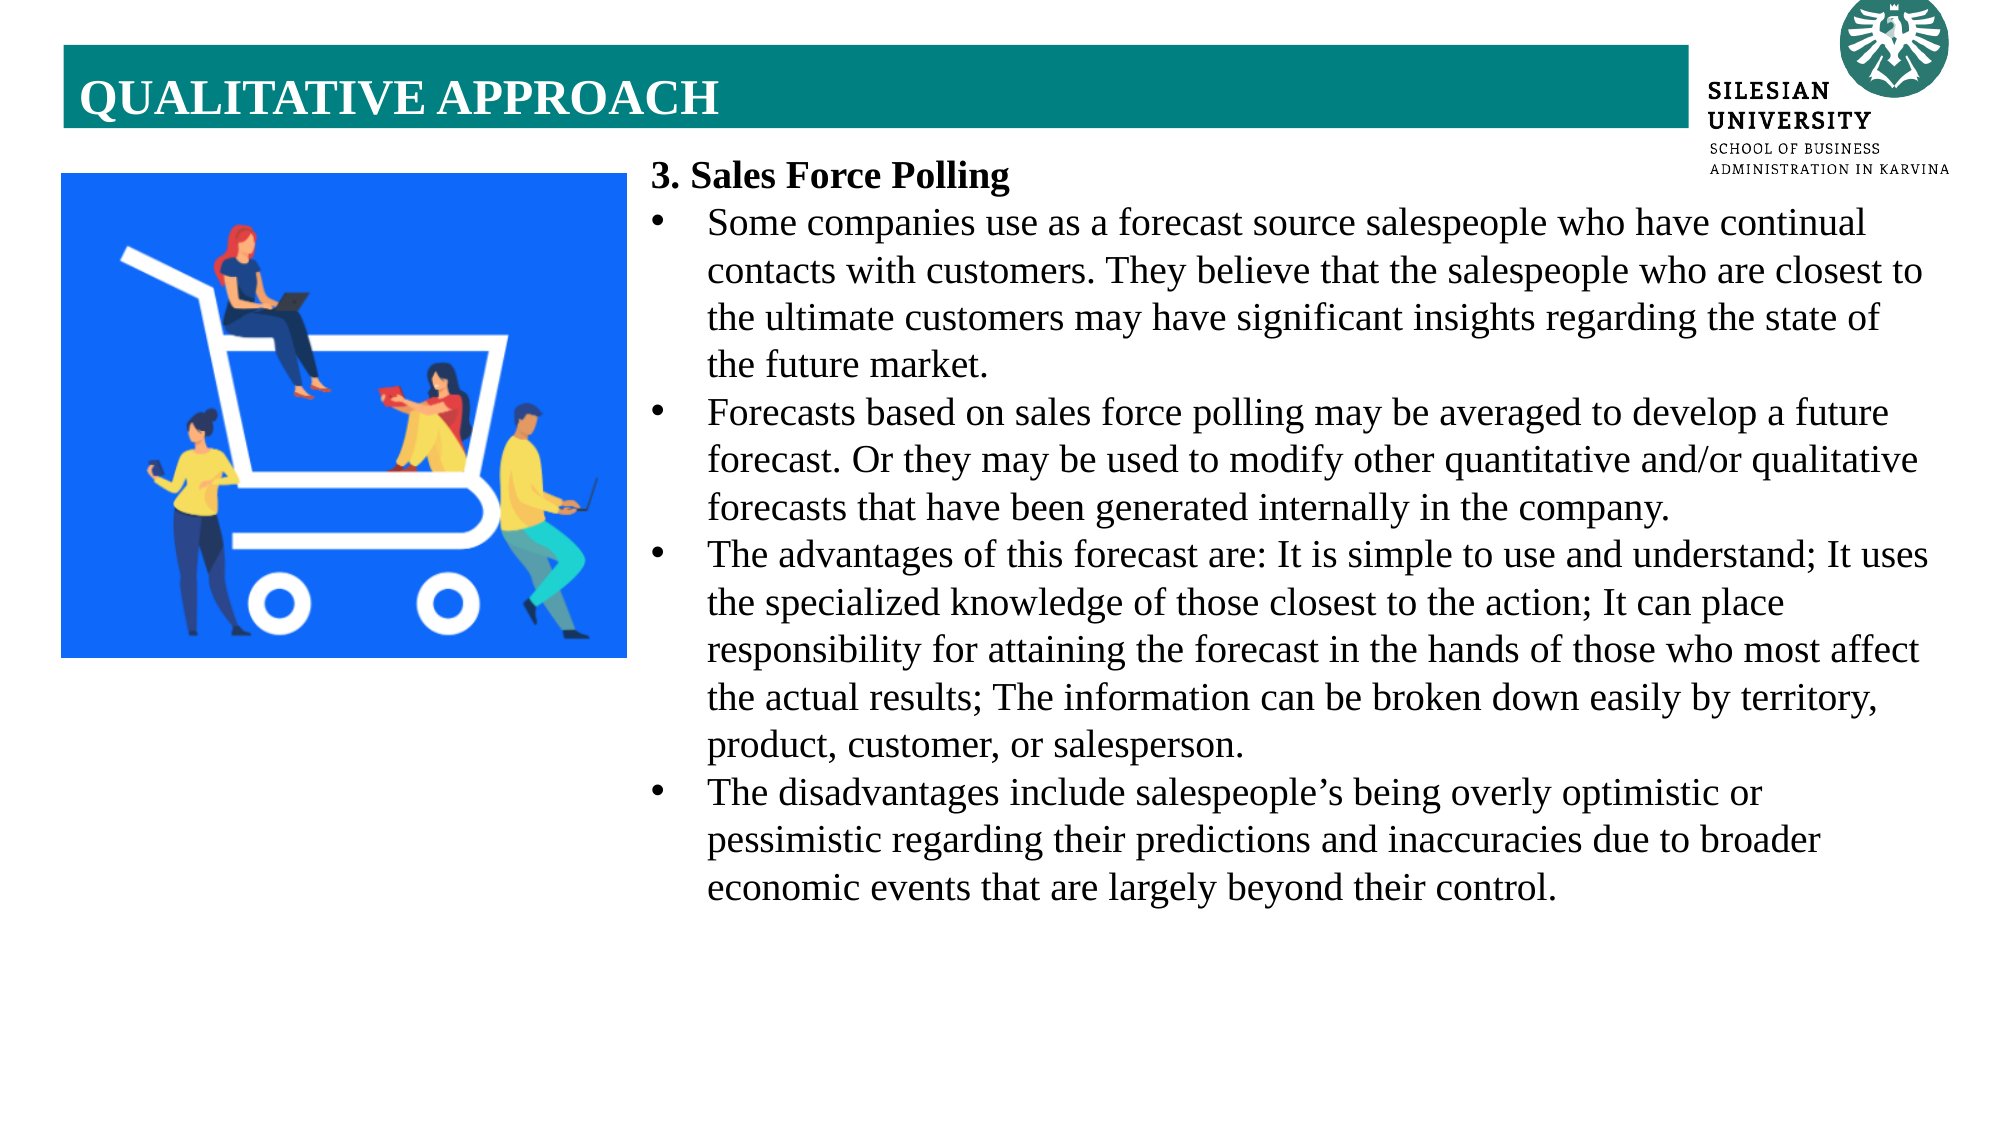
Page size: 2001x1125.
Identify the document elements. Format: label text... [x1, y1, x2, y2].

text_box 3. Sales Force Polling Some companies use as a forecast source salespeople who have continual contacts with customers. They believe that the salespeople who are closest to the ultimate customers may have significant insights regarding the state of the future market. Forecasts based on sales force polling may be averaged to develop a future forecast. Or they may be used to modify other quantitative and/or qualitative forecasts that have been generated internally in the company. The advantages of this forecast are: It is simple to use and understand; It uses the specialized knowledge of those closest to the action; It can place responsibility for attaining the forecast in the hands of those who most affect the actual results; The information can be broken down easily by territory, product, customer, or salesperson. The disadvantages include salespeople’s being overly optimistic or pessimistic regarding their predictions and inaccuracies due to broader economic events that are largely beyond their control. [636, 141, 1949, 916]
picture [61, 173, 627, 658]
text_box QUALITATIVE APPROACH [63, 44, 1689, 129]
picture [1708, 0, 1949, 174]
text_box [41, 32, 786, 116]
